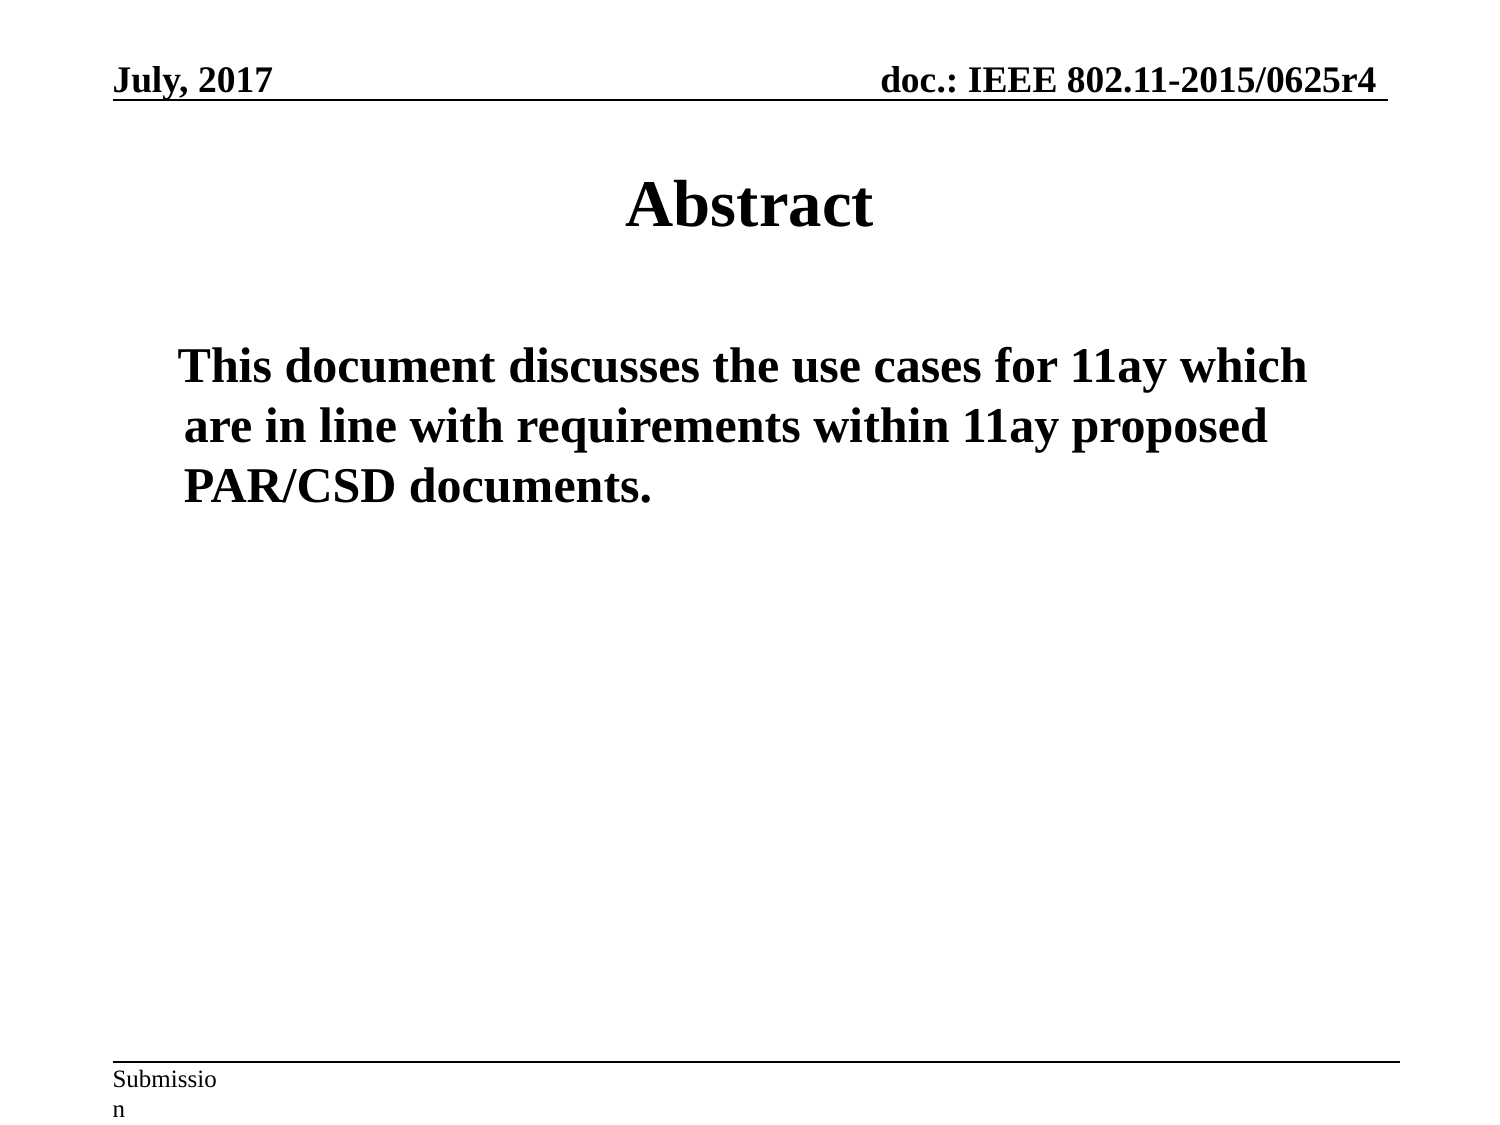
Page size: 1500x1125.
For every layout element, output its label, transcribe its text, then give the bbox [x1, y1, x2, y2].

title Abstract [112, 112, 1388, 288]
list This document discusses the use cases for 11ay which are in line with requirements within 11ay proposed PAR/CSD documents. [112, 324, 1388, 1000]
